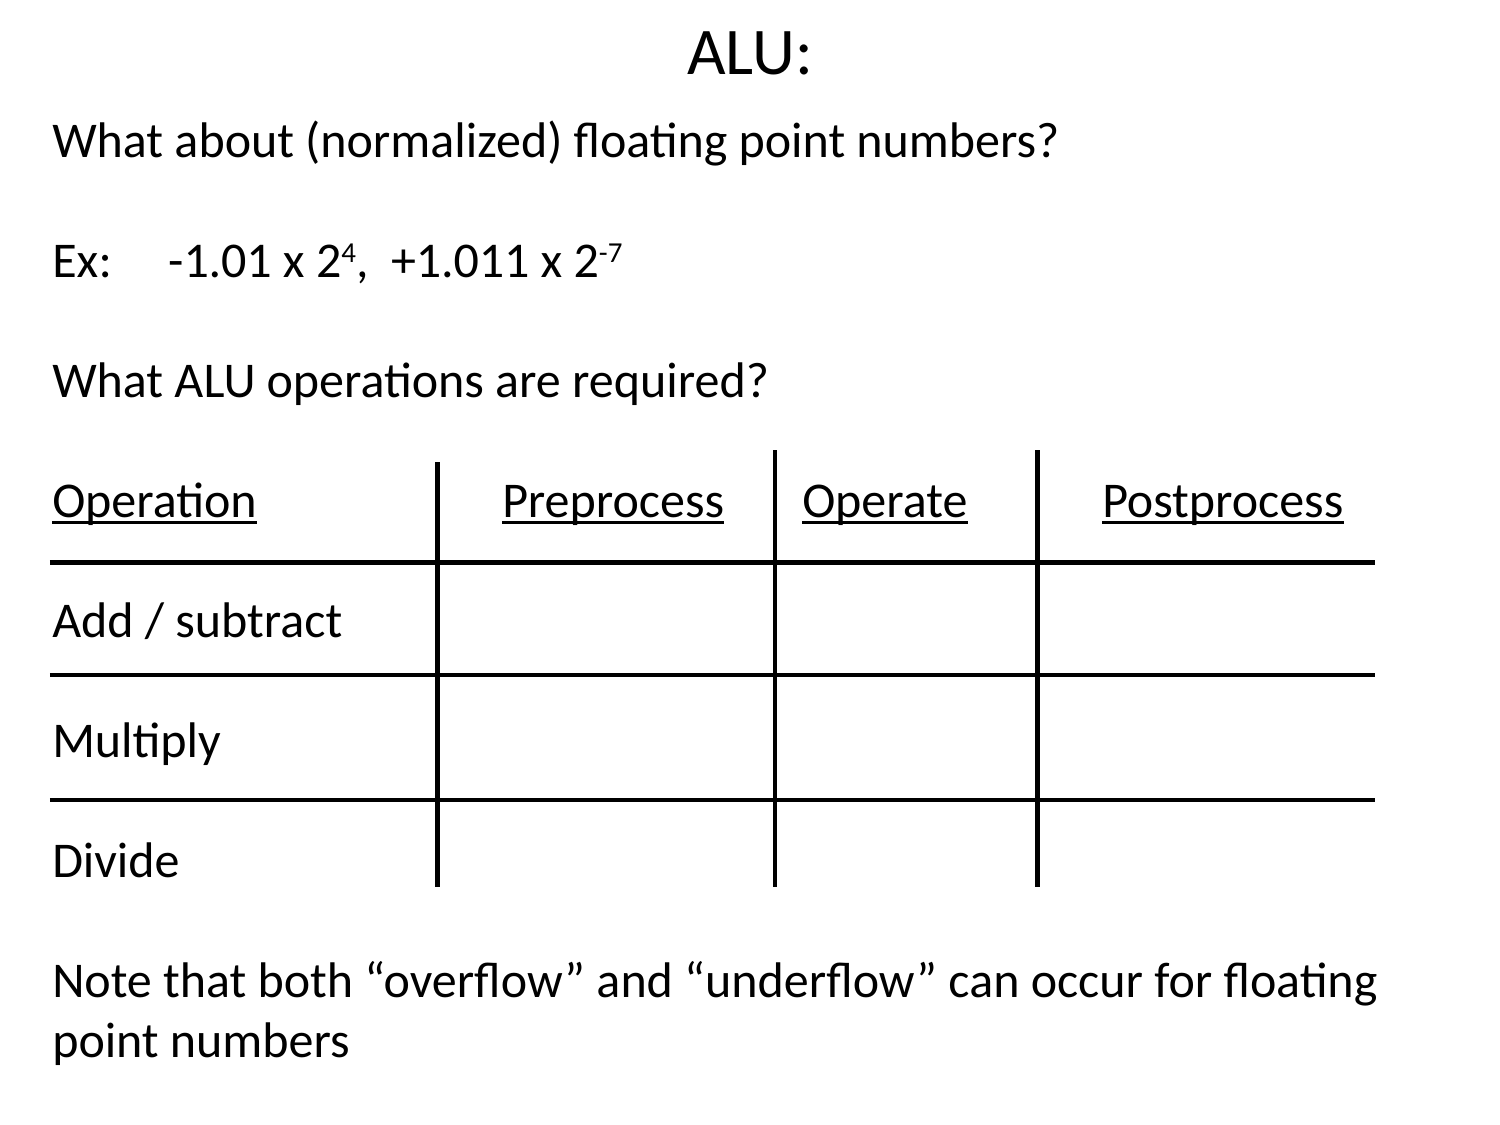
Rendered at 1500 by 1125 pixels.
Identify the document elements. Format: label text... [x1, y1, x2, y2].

title ALU: [75, 0, 1425, 96]
text_box What about (normalized) floating point numbers? Ex: -1.01 x 24, +1.011 x 2-7 What ALU operations are required? Operation Preprocess Operate Postprocess Add / subtract Multiply Divide Note that both “overflow” and “underflow” can occur for floating point numbers [37, 99, 1425, 1075]
